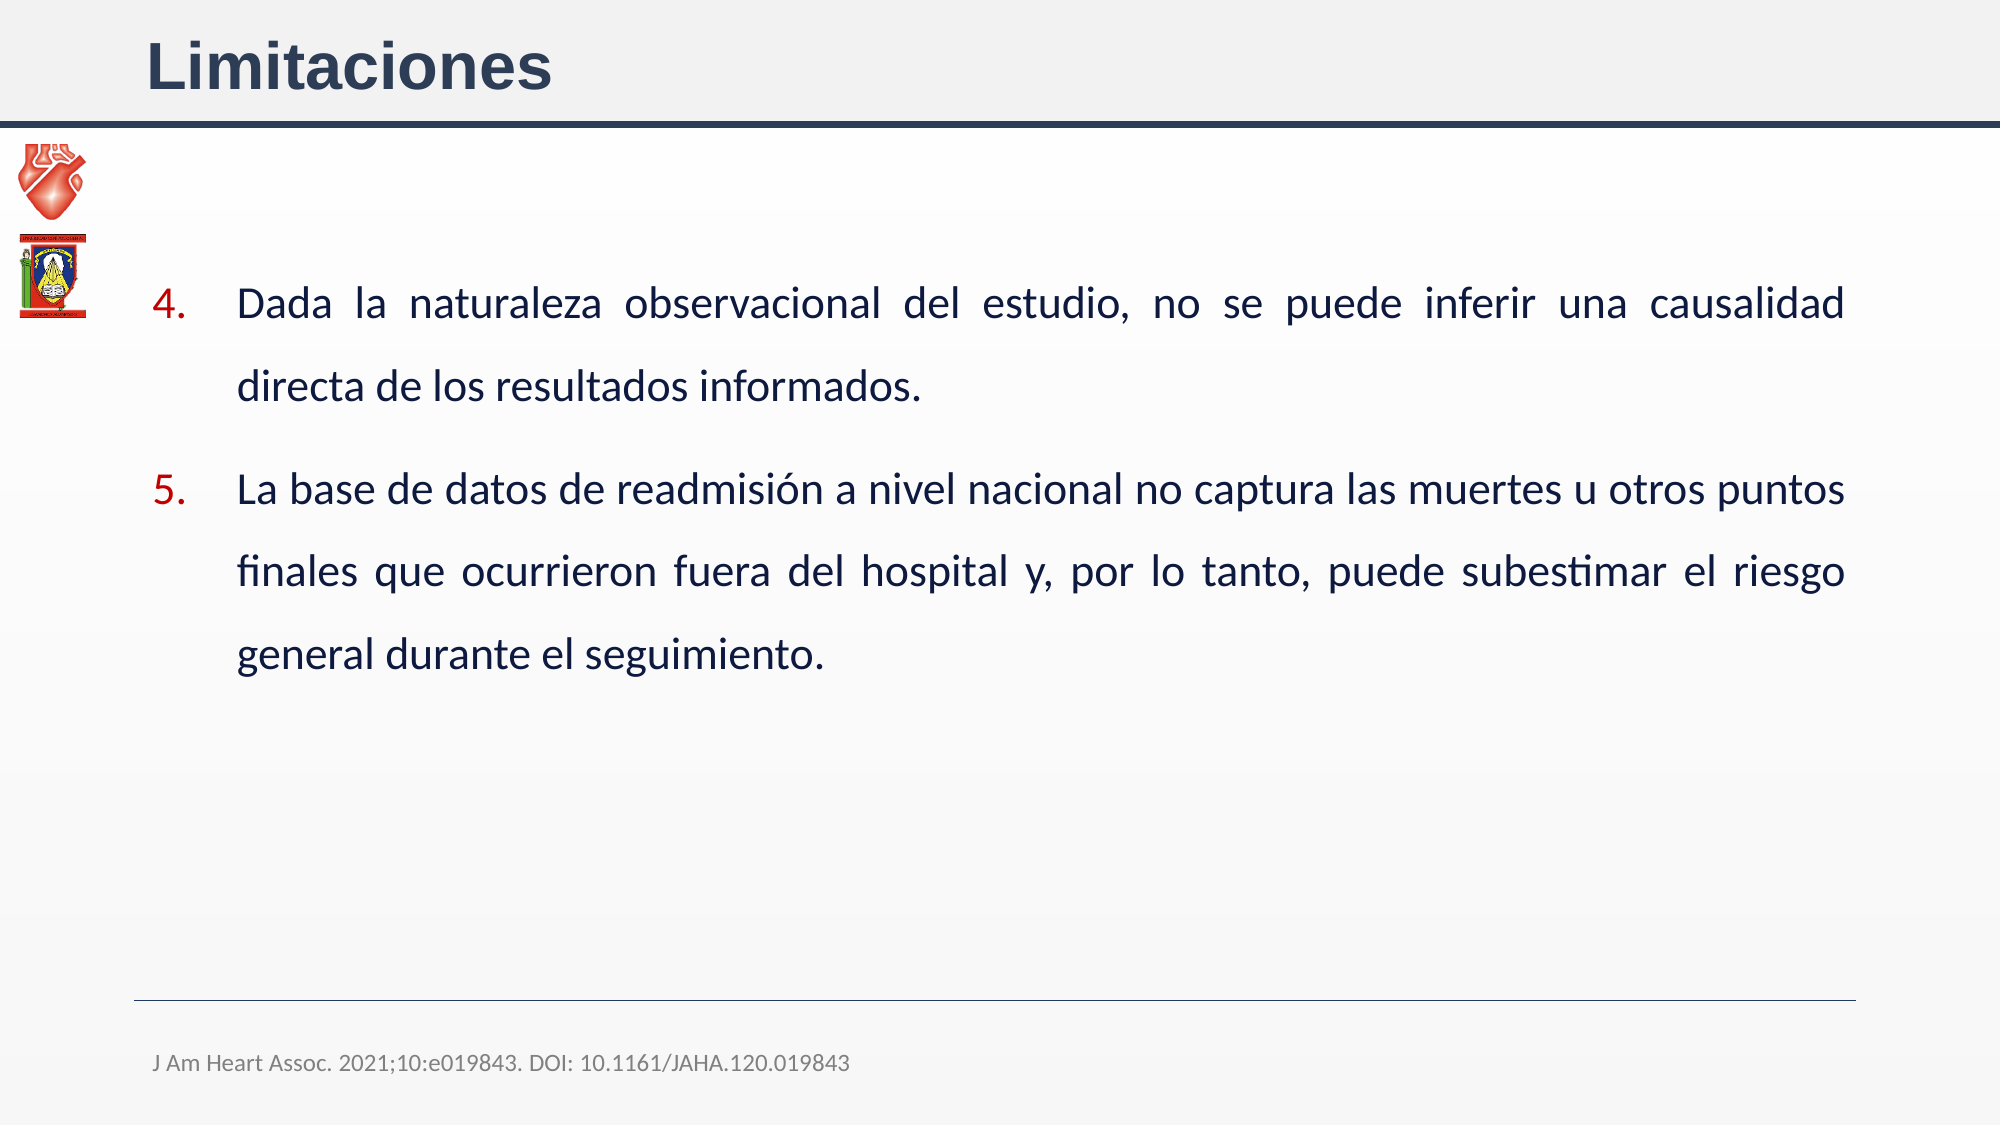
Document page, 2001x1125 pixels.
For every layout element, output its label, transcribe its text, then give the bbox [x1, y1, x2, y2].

picture [18, 144, 86, 220]
picture [16, 234, 86, 318]
title Limitaciones [131, 0, 1857, 148]
list Dada la naturaleza observacional del estudio, no se puede inferir una causalidad directa de los resultados informados. La base de datos de readmisión a nivel nacional no captura las muertes u otros puntos finales que ocurrieron fuera del hospital y, por lo tanto, puede subestimar el riesgo general durante el seguimiento. [137, 238, 1863, 952]
list J Am Heart Assoc. 2021;10:e019843. DOI: 10.1161/JAHA.120.019843 [137, 1042, 1127, 1125]
